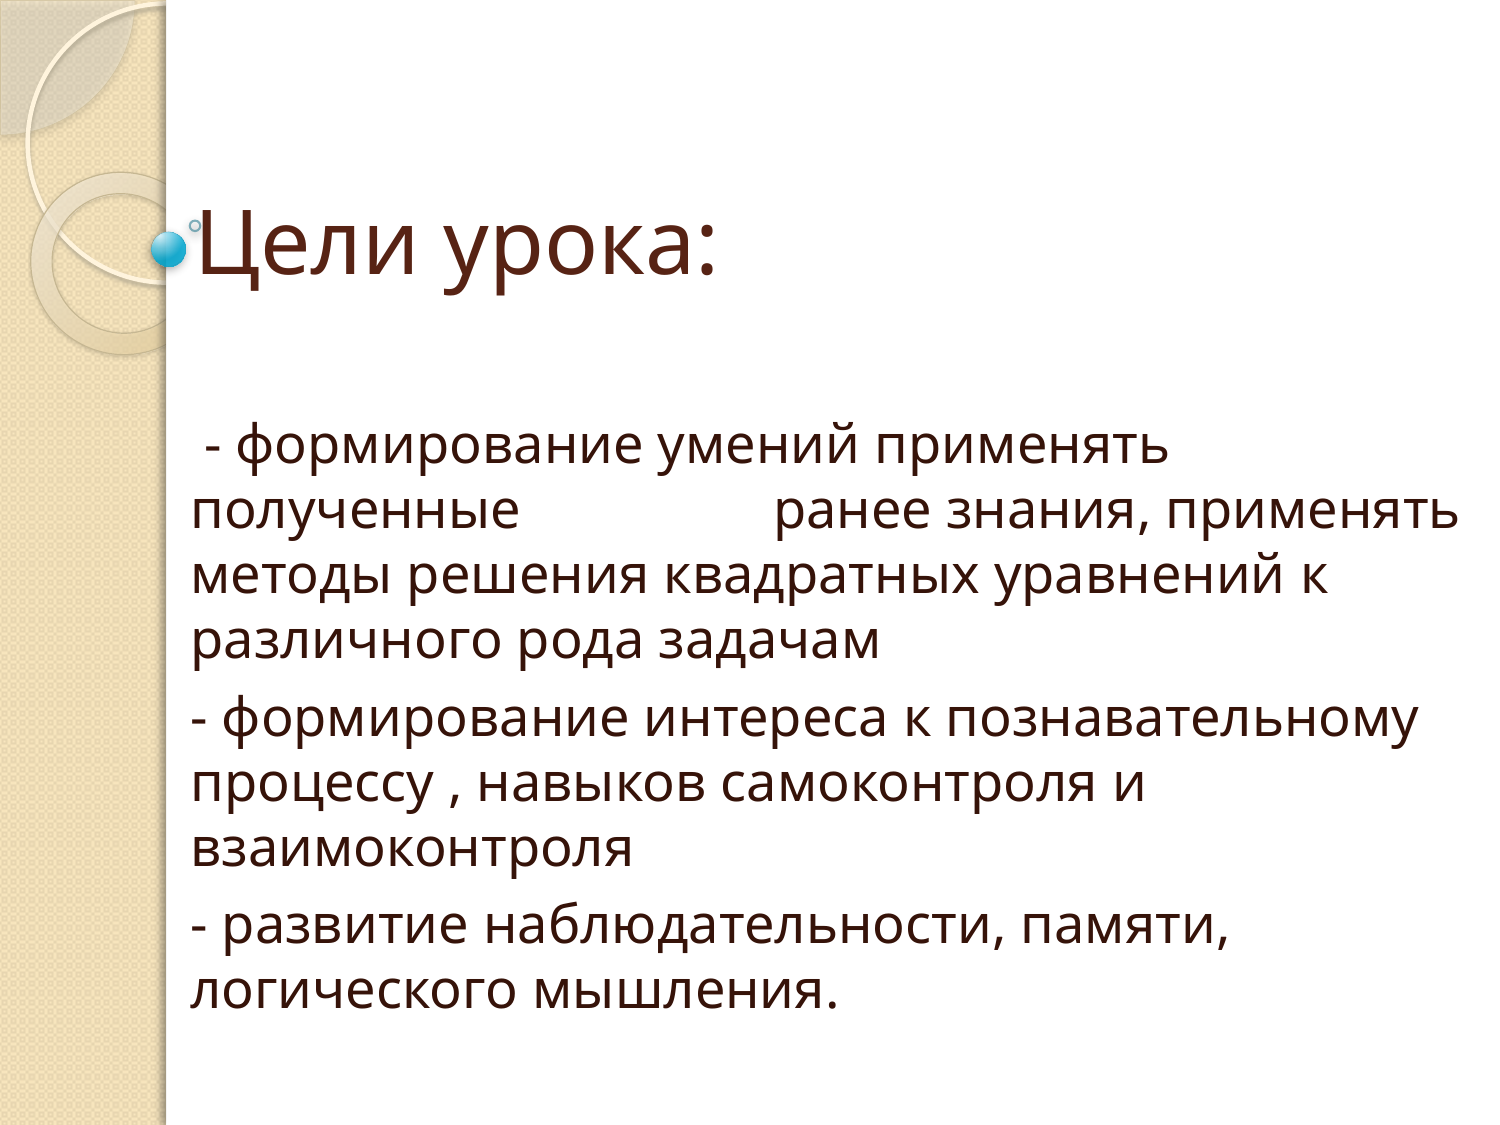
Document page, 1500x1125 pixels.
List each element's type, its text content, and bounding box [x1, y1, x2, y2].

title Цели урока: [179, 0, 1500, 300]
subtitle - формирование умений применять полученные ранее знания, применять методы решения квадратных уравнений к различного рода задачам - формирование интереса к познавательному процессу , навыков самоконтроля и взаимоконтроля - развитие наблюдательности, памяти, логического мышления. [171, 408, 1483, 1094]
